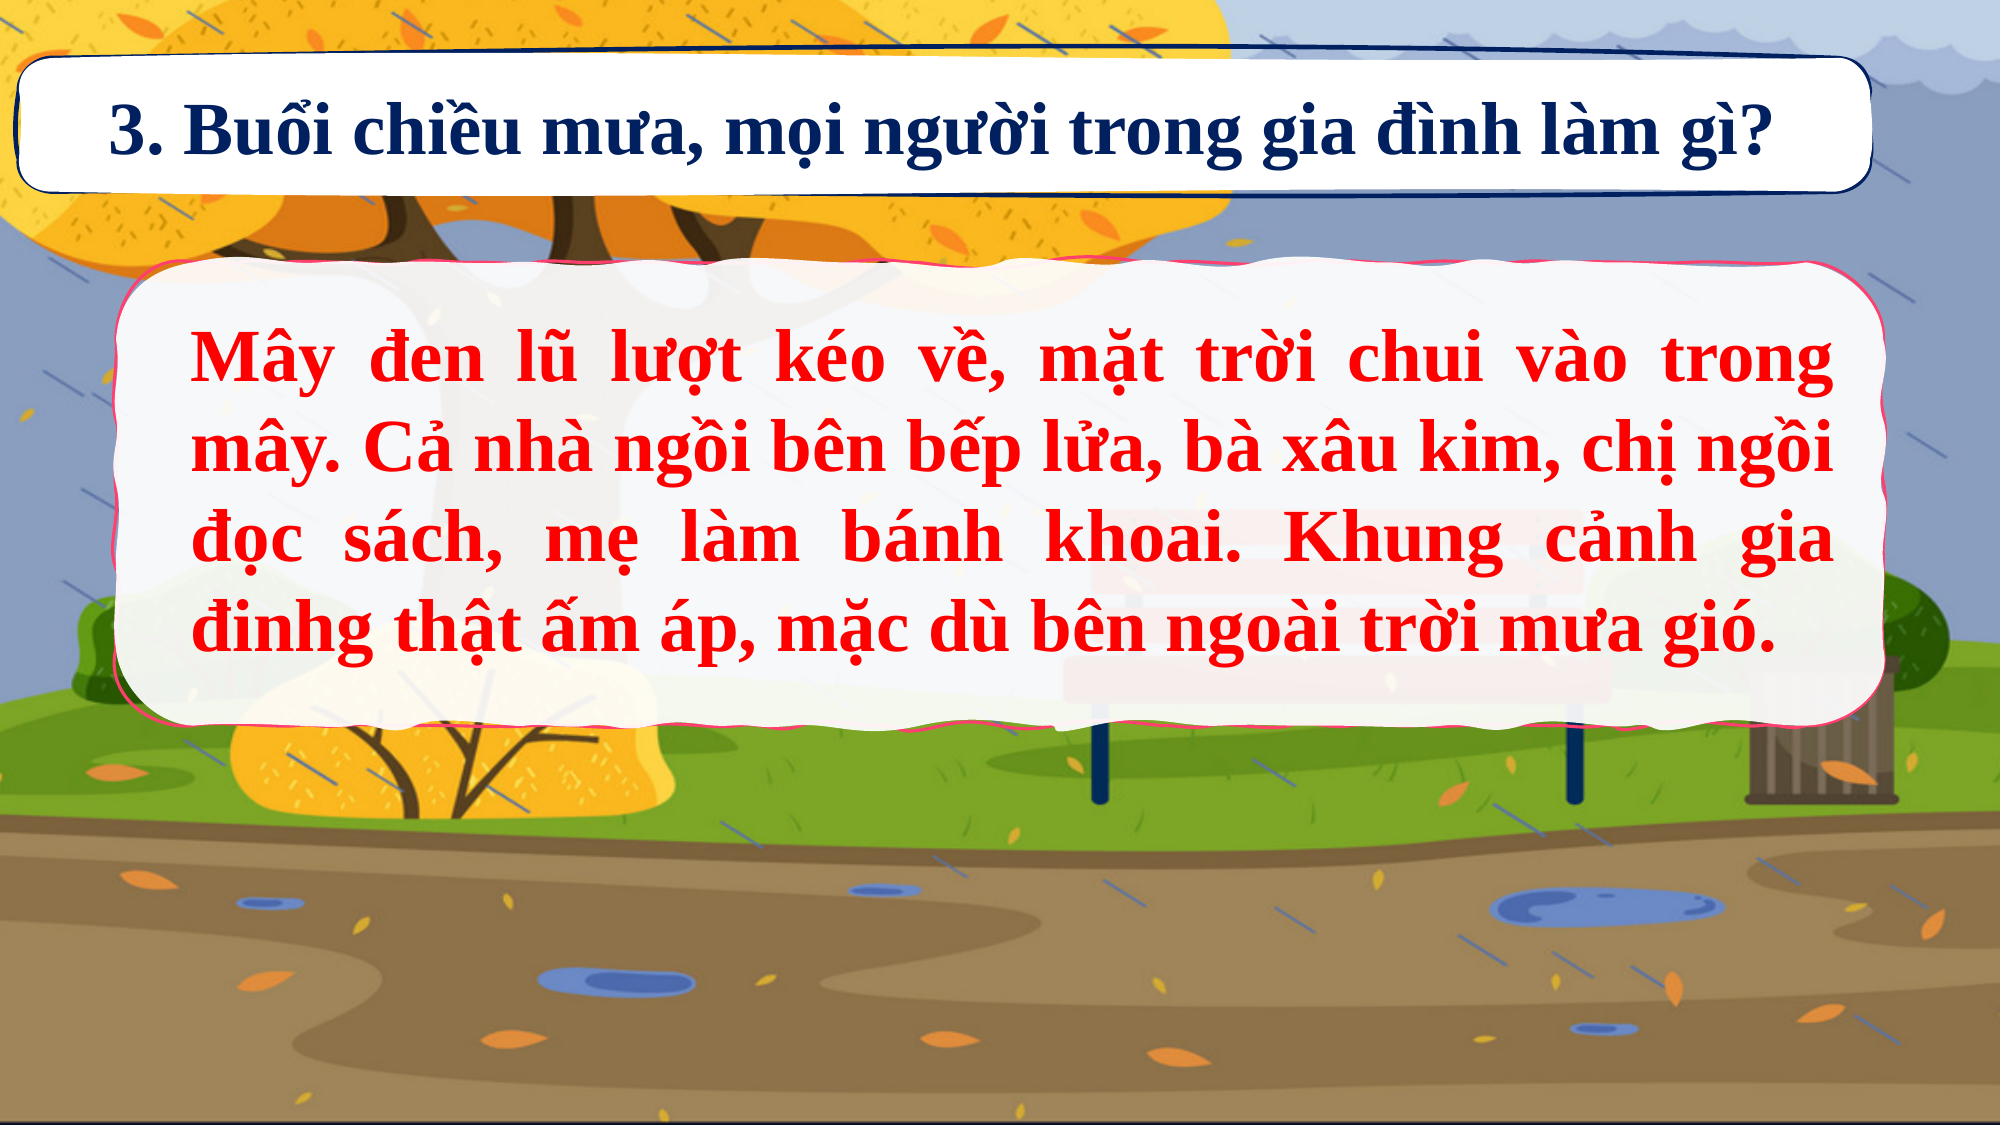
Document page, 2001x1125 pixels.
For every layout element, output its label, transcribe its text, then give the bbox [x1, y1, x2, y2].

text_box Mây đen lũ lượt kéo về, mặt trời chui vào trong mây. Cả nhà ngồi bên bếp lửa, bà xâu kim, chị ngồi đọc sách, mẹ làm bánh khoai. Khung cảnh gia đinhg thật ấm áp, mặc dù bên ngoài trời mưa gió. [176, 299, 1851, 674]
text_box 3. Buổi chiều mưa, mọi người trong gia đình làm gì? [14, 45, 1873, 198]
text_box [111, 255, 1887, 733]
picture [0, 0, 2000, 1125]
